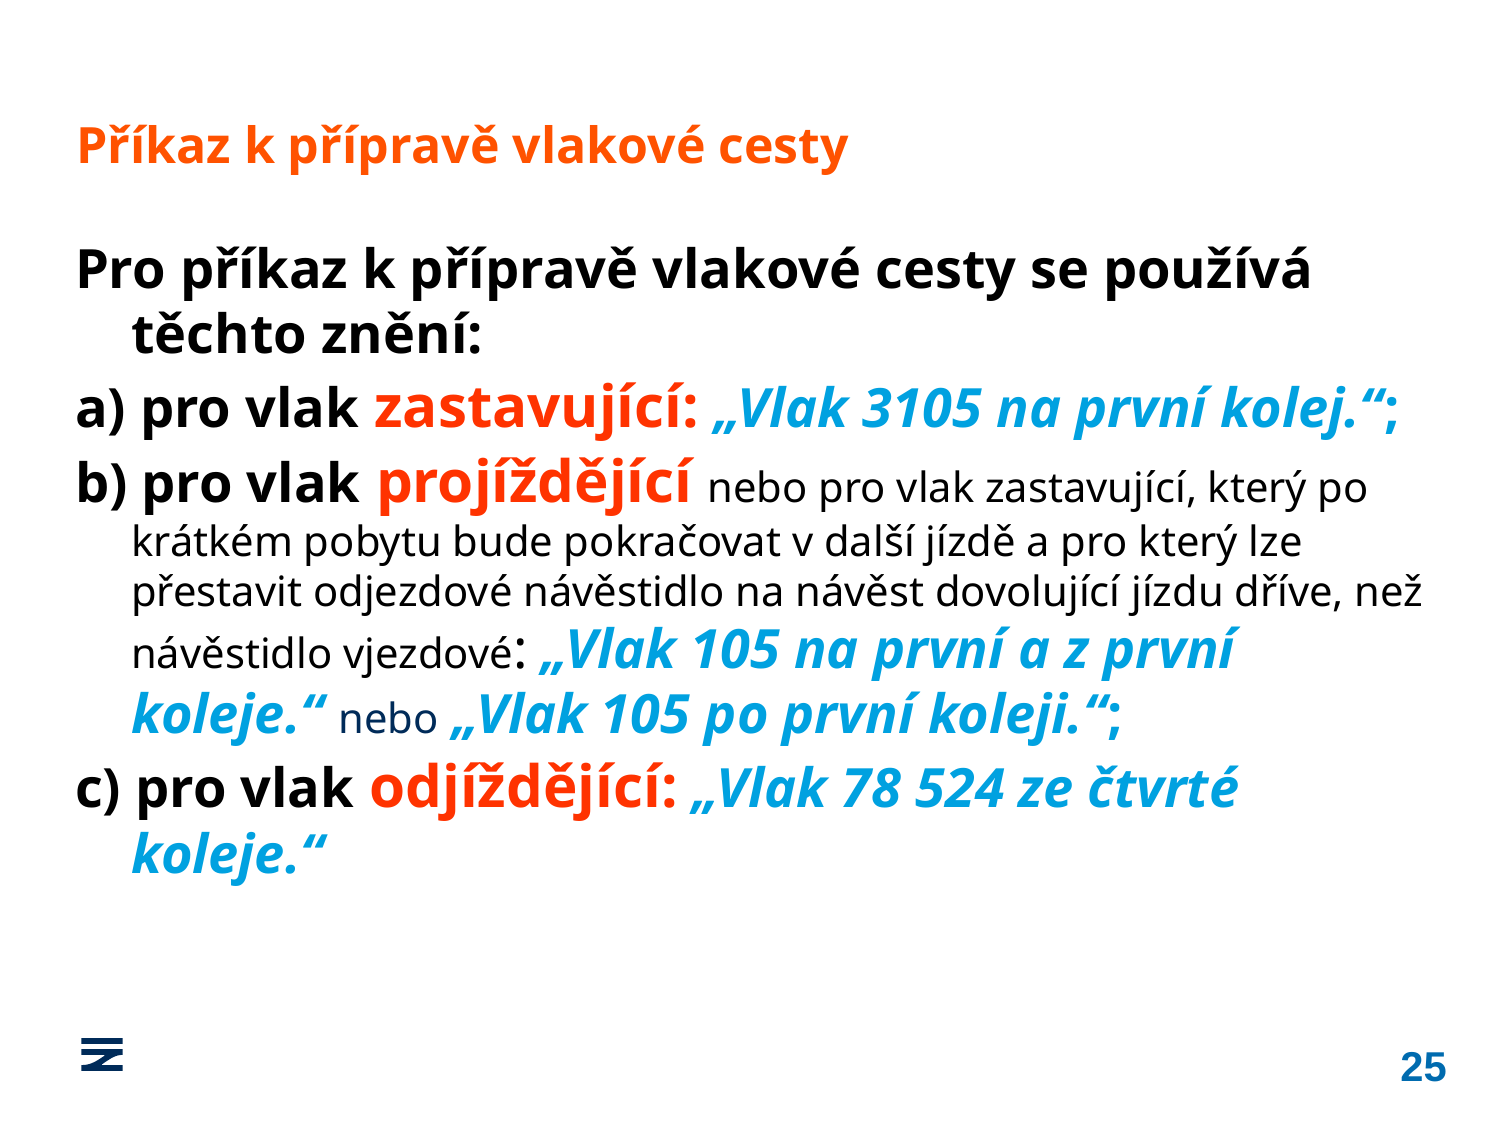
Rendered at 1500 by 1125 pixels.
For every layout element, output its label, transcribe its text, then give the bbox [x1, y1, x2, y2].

slide_number 25 [1096, 1034, 1447, 1095]
list Pro příkaz k přípravě vlakové cesty se používá těchto znění: a) pro vlak zastavující: „Vlak 3105 na první kolej.“; b) pro vlak projíždějící nebo pro vlak zastavující, který po krátkém pobytu bude pokračovat v další jízdě a pro který lze přestavit odjezdové návěstidlo na návěst dovolující jízdu dříve, než návěstidlo vjezdové: „Vlak 105 na první a z první koleje.“ nebo „Vlak 105 po první koleji.“; c) pro vlak odjíždějící: „Vlak 78 524 ze čtvrté koleje.“ [75, 234, 1425, 1005]
list Příkaz k přípravě vlakové cesty [76, 113, 1436, 197]
